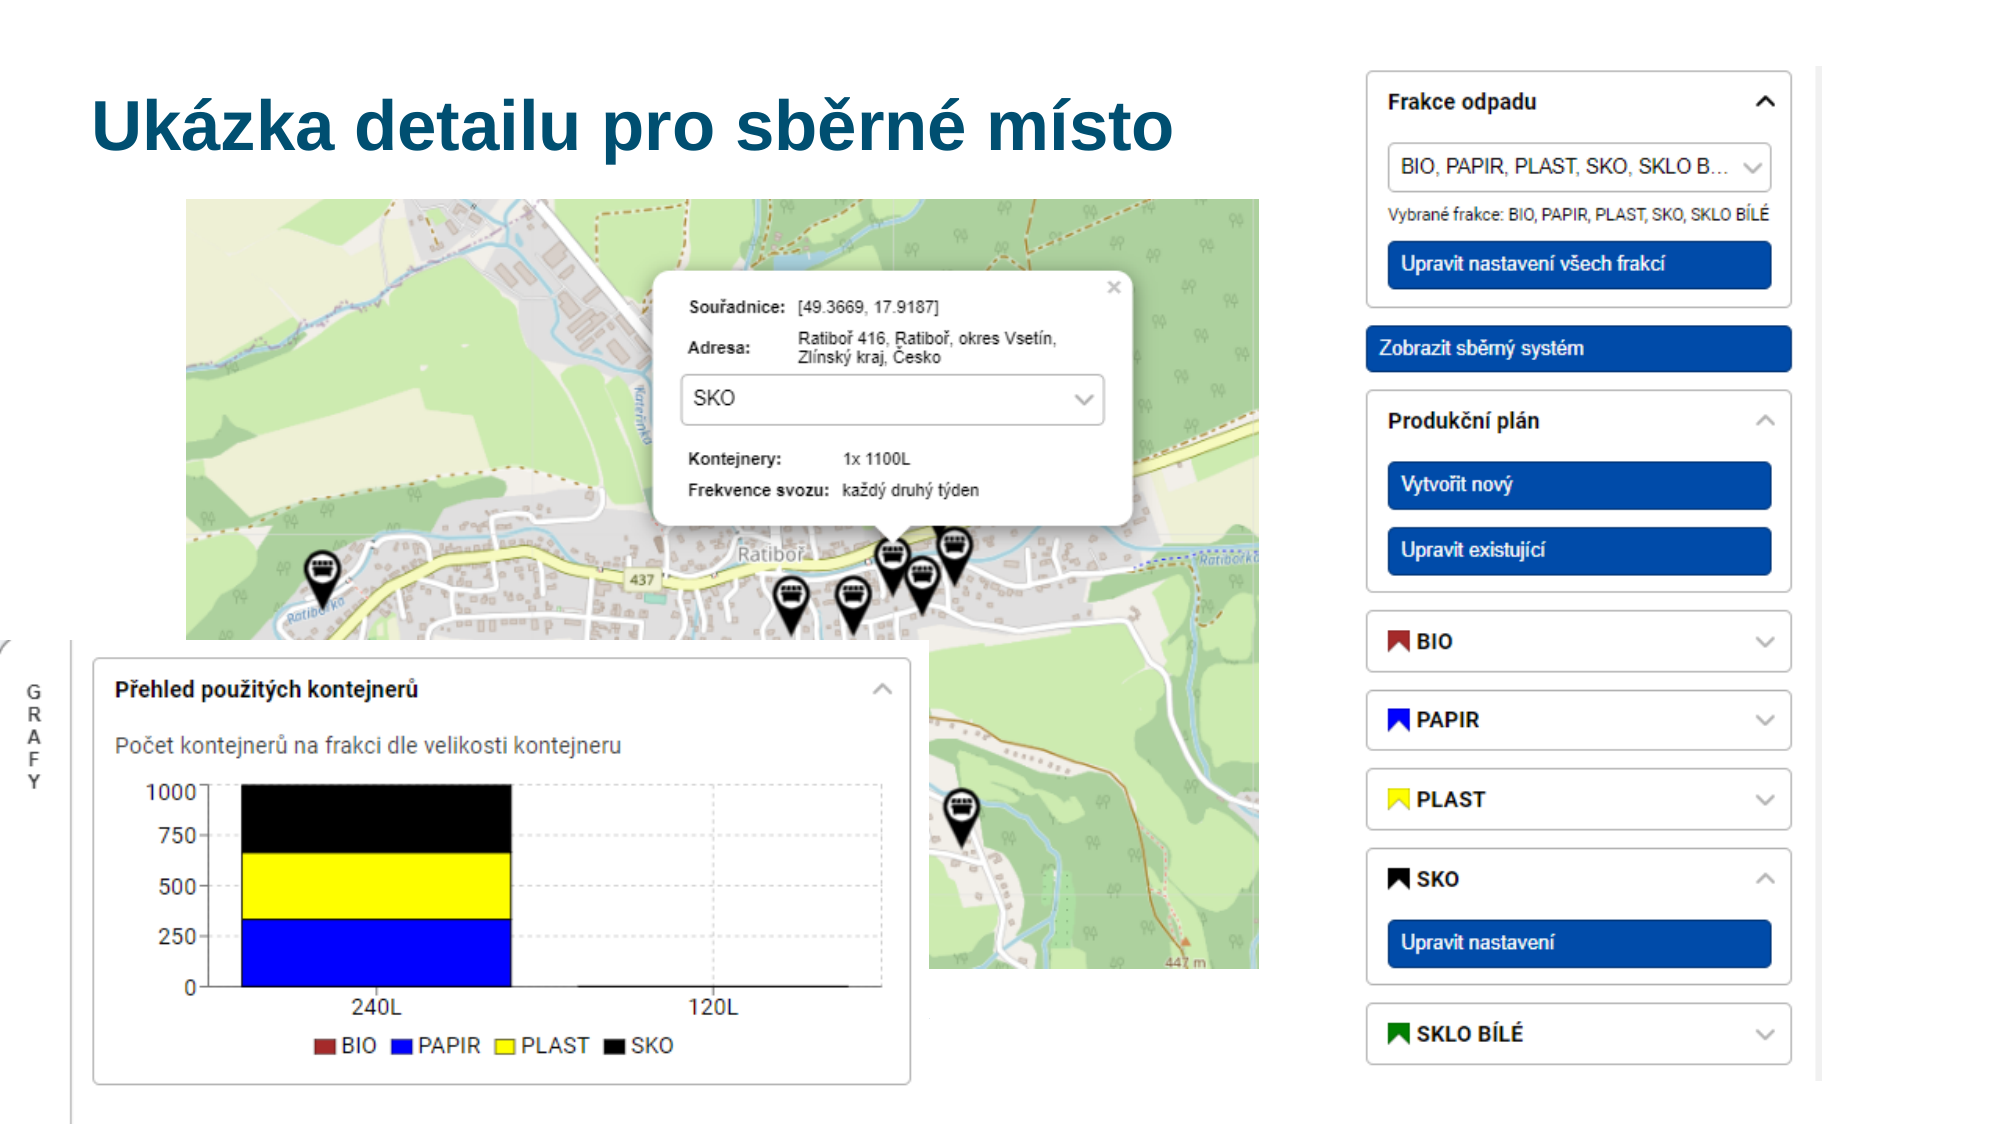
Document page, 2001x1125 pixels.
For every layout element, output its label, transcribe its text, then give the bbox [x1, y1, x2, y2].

title Ukázka detailu pro sběrné místo [76, 28, 1924, 227]
picture [0, 199, 1259, 1124]
picture [1360, 66, 1822, 1081]
